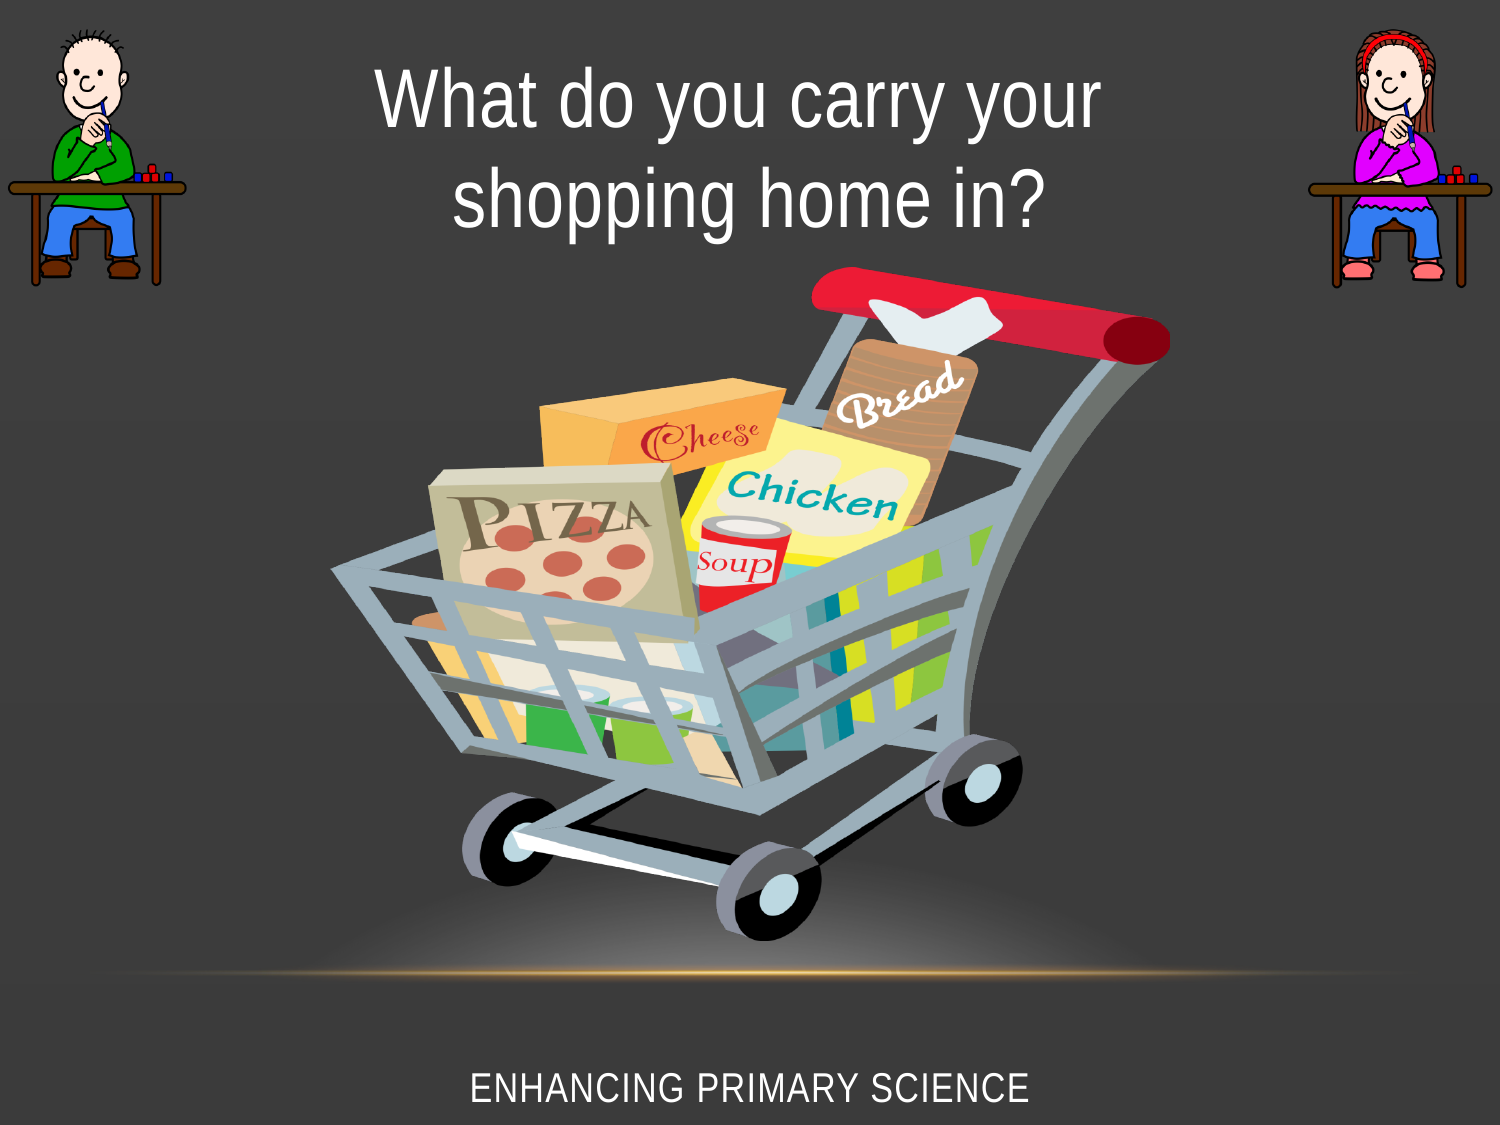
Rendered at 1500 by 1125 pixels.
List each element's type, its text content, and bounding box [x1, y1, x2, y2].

title What do you carry your shopping home in? [195, 64, 1299, 252]
text_box Enhancing Primary Science [0, 1046, 1500, 1125]
picture [0, 0, 1500, 1046]
